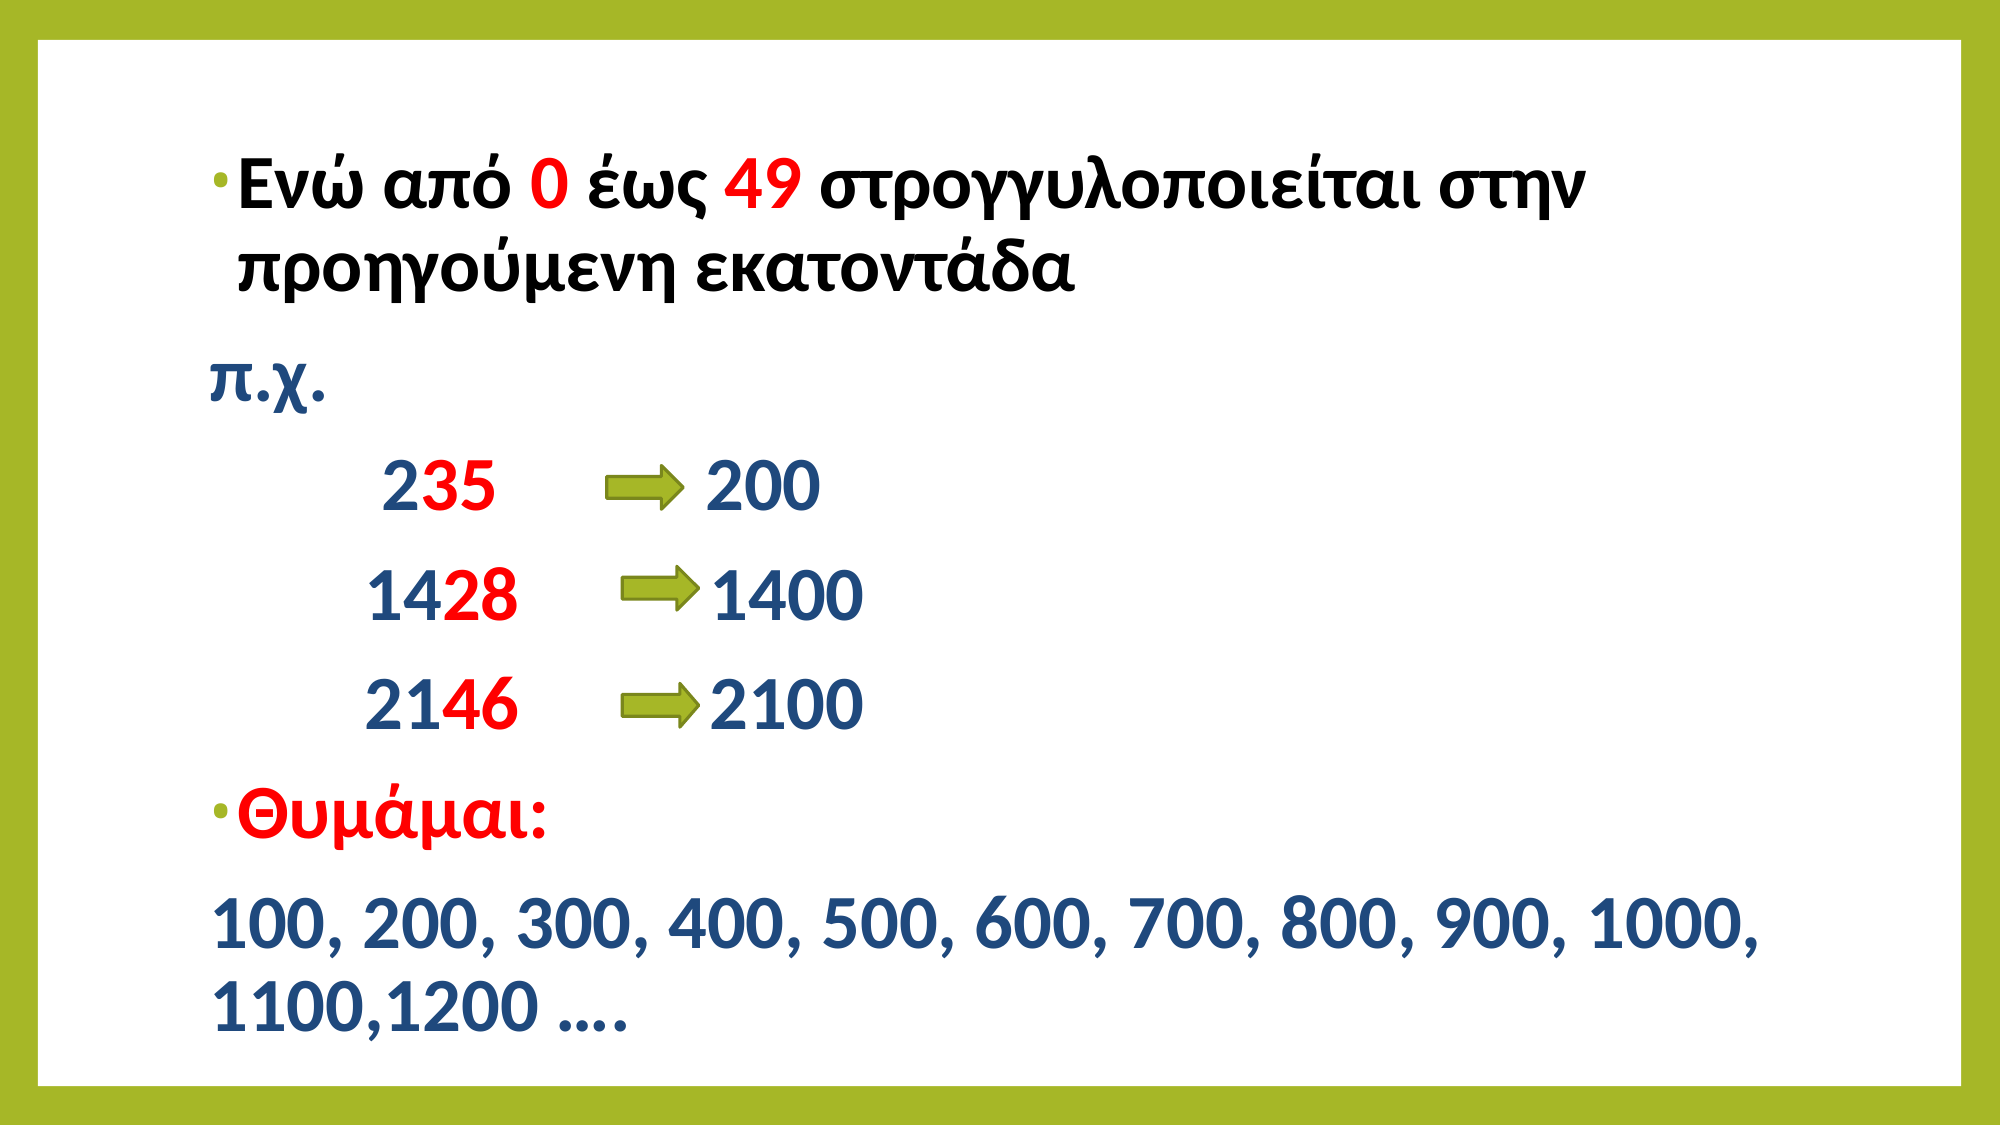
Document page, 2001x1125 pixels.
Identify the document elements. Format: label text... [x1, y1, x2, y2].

text_box [605, 464, 685, 511]
text_box [620, 564, 700, 612]
list Ενώ από 0 έως 49 στρογγυλοποιείται στην προηγούμενη εκατοντάδα π.χ. 235 200 1428 1400 2146 2100 Θυμάμαι: 100, 200, 300, 400, 500, 600, 700, 800, 900, 1000, 1100,1200 …. [187, 135, 1808, 1065]
text_box [0, 0, 2000, 75]
text_box [620, 681, 700, 729]
